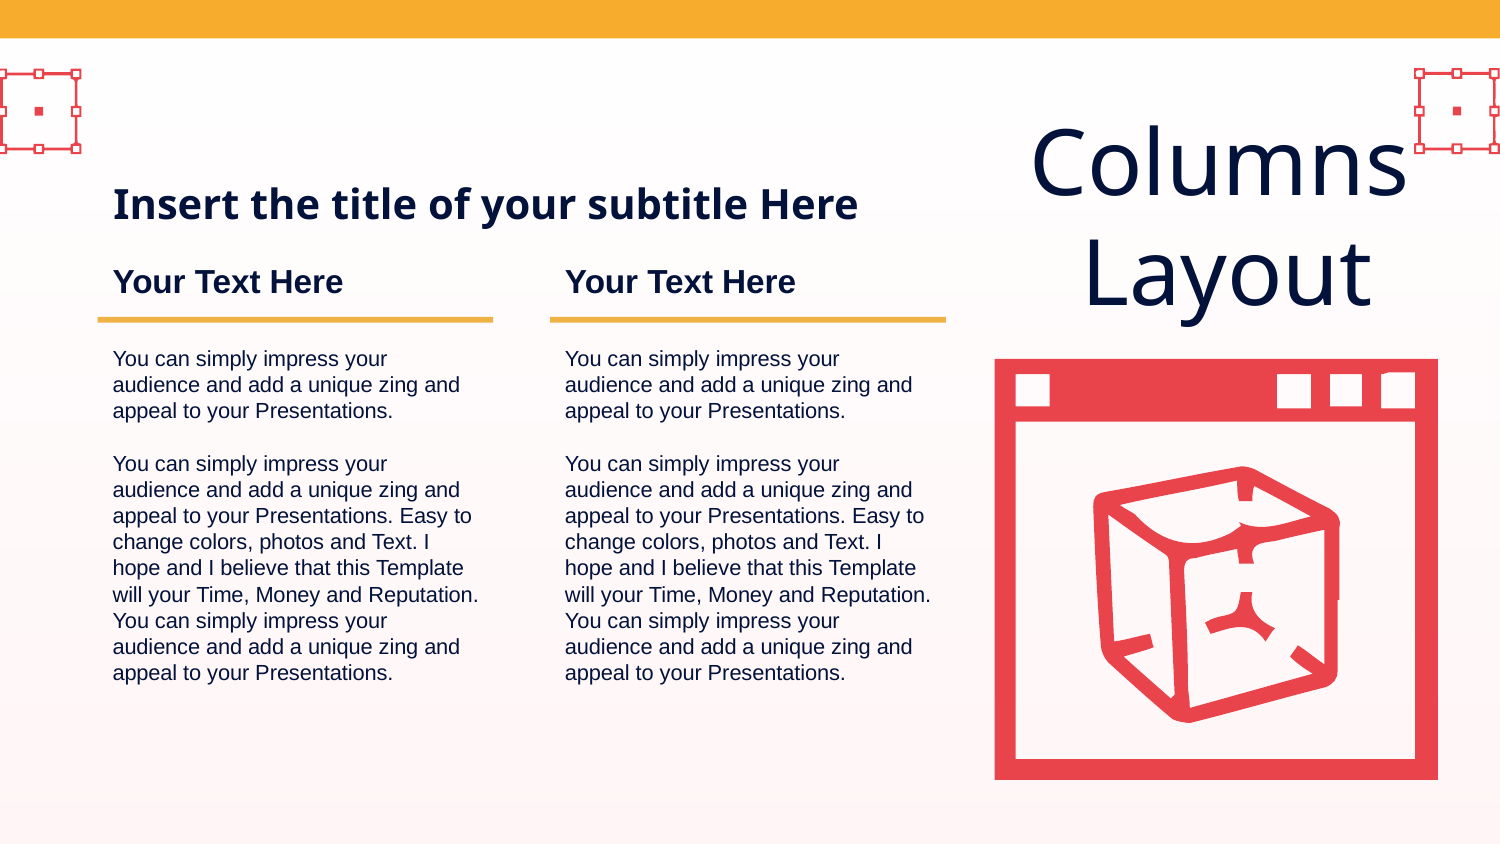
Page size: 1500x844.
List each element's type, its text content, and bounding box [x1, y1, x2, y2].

picture [994, 358, 1439, 781]
text_box Your Text Here [97, 252, 495, 308]
text_box [96, 315, 495, 325]
list Insert the title of your subtitle Here [73, 155, 1500, 203]
subtitle Columns Layout [991, 88, 1438, 155]
text_box [548, 315, 948, 325]
text_box You can simply impress your audience and add a unique zing and appeal to your Presentations. You can simply impress your audience and add a unique zing and appeal to your Presentations. Easy to change colors, photos and Text. I hope and I believe that this Template will your Time, Money and Reputation. You can simply impress your audience and add a unique zing and appeal to your Presentations. [97, 336, 495, 693]
text_box You can simply impress your audience and add a unique zing and appeal to your Presentations. You can simply impress your audience and add a unique zing and appeal to your Presentations. Easy to change colors, photos and Text. I hope and I believe that this Template will your Time, Money and Reputation. You can simply impress your audience and add a unique zing and appeal to your Presentations. [550, 336, 948, 693]
text_box Your Text Here [550, 252, 948, 308]
